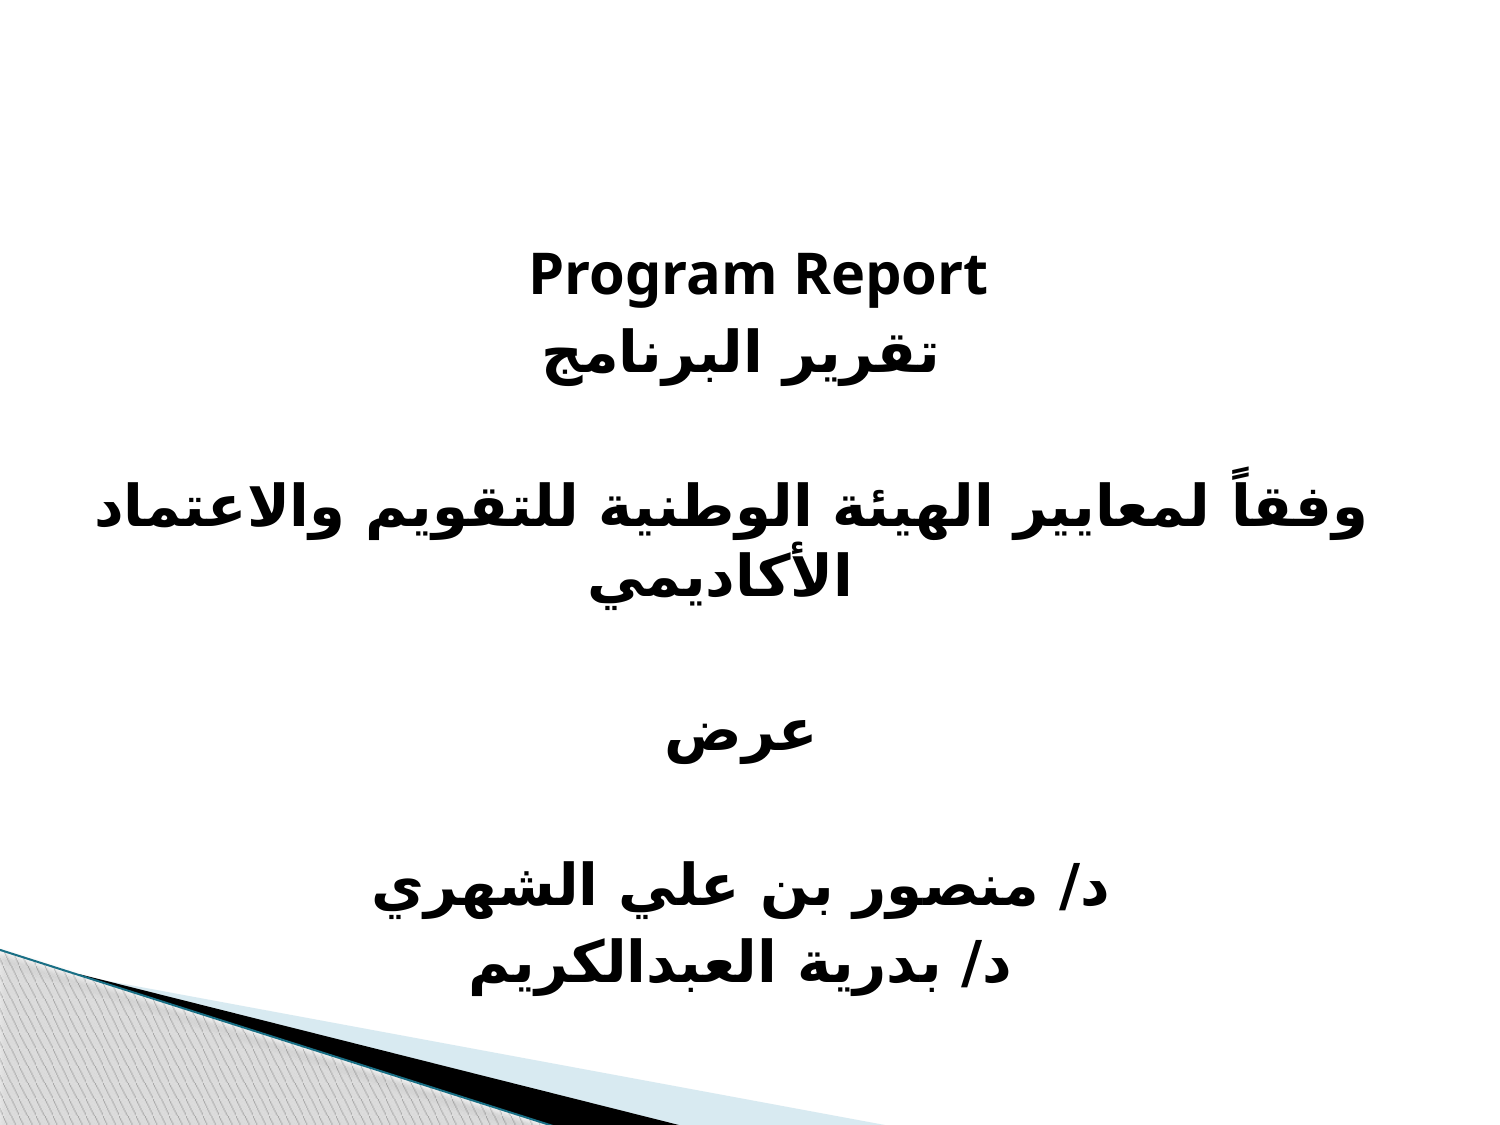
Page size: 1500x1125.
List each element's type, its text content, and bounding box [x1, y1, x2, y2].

list Program Report تقرير البرنامج وفقاً لمعايير الهيئة الوطنية للتقويم والاعتماد الأكاديمي عرض د/ منصور بن علي الشهري د/ بدرية العبدالكريم [75, 75, 1425, 1005]
